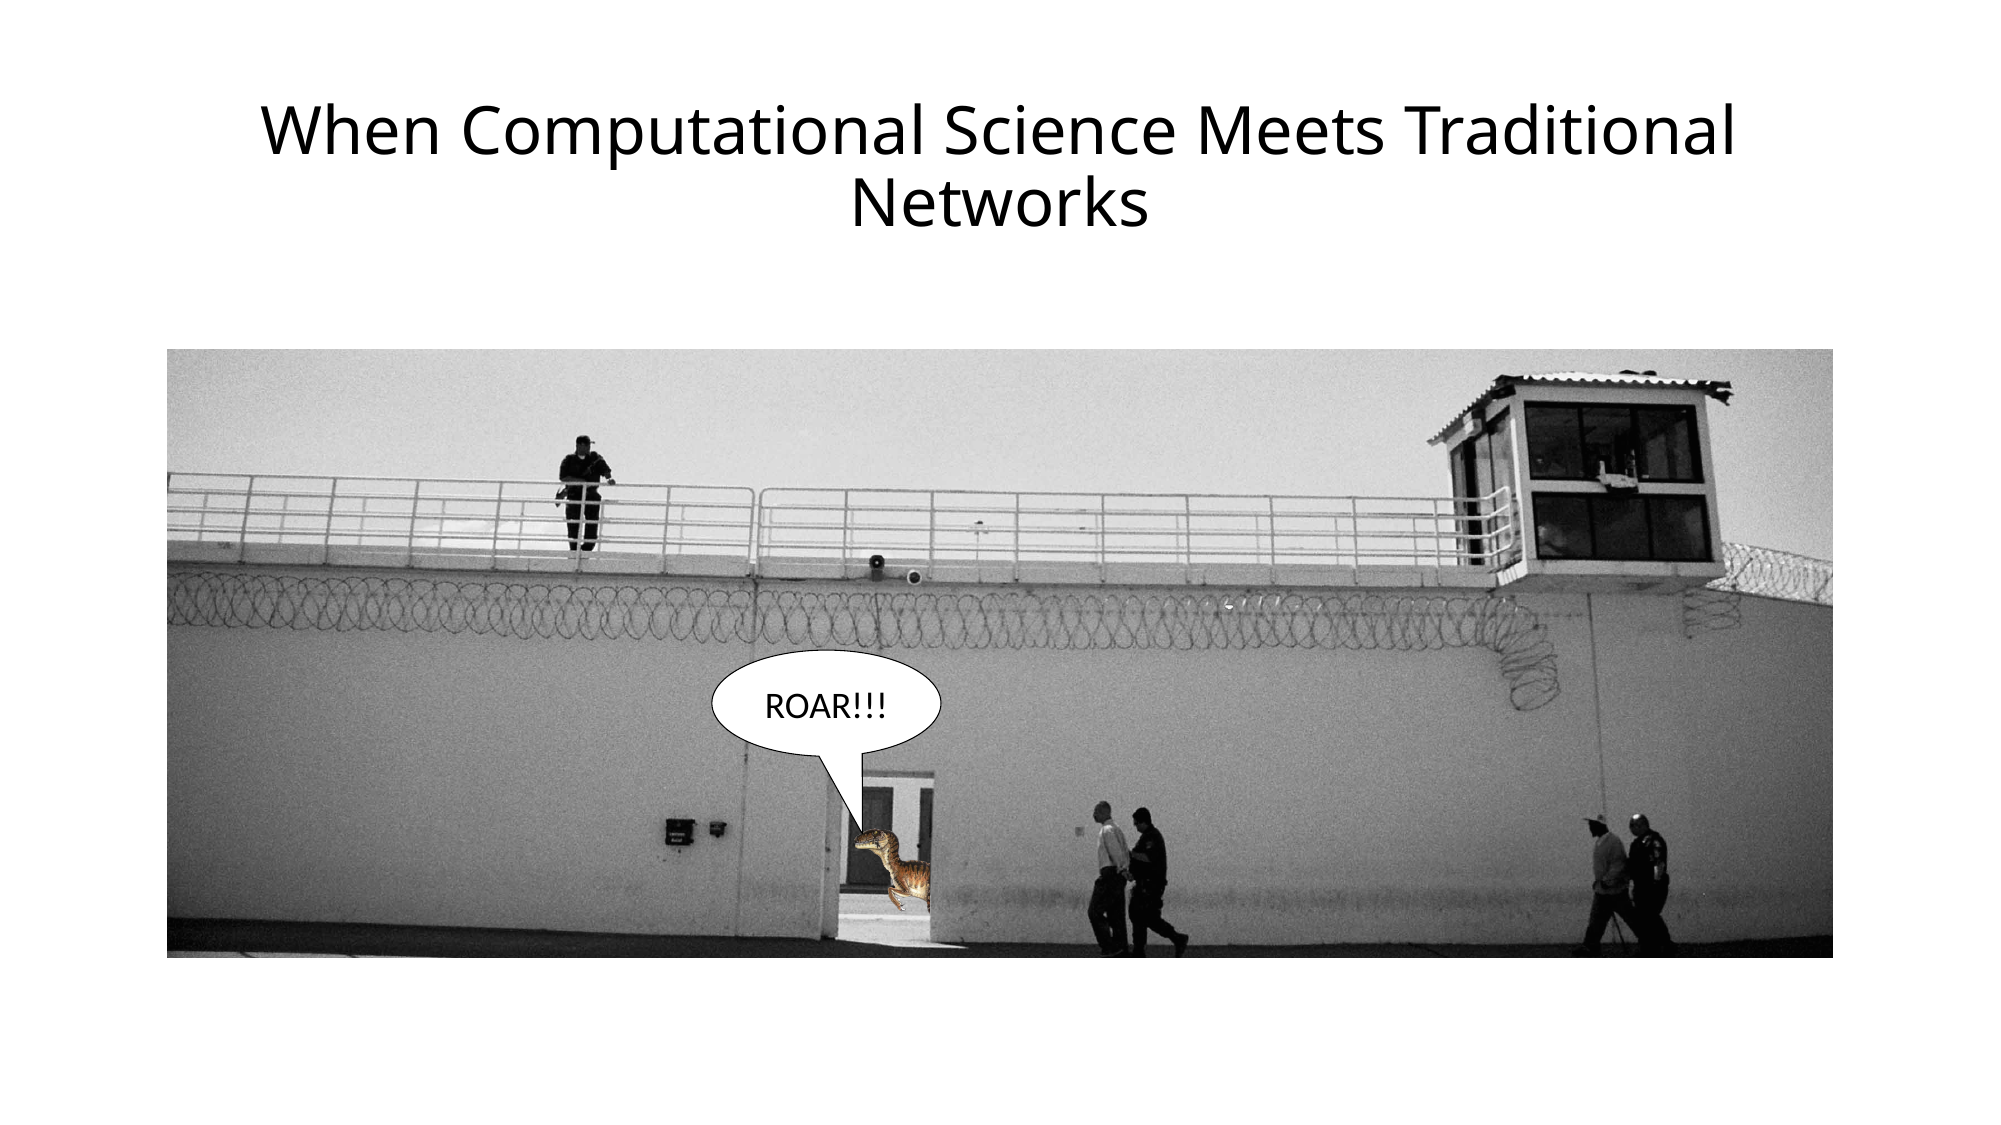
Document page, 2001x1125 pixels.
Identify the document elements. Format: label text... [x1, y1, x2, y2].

picture [167, 349, 1833, 958]
title When Computational Science Meets Traditional Networks [137, 59, 1863, 278]
